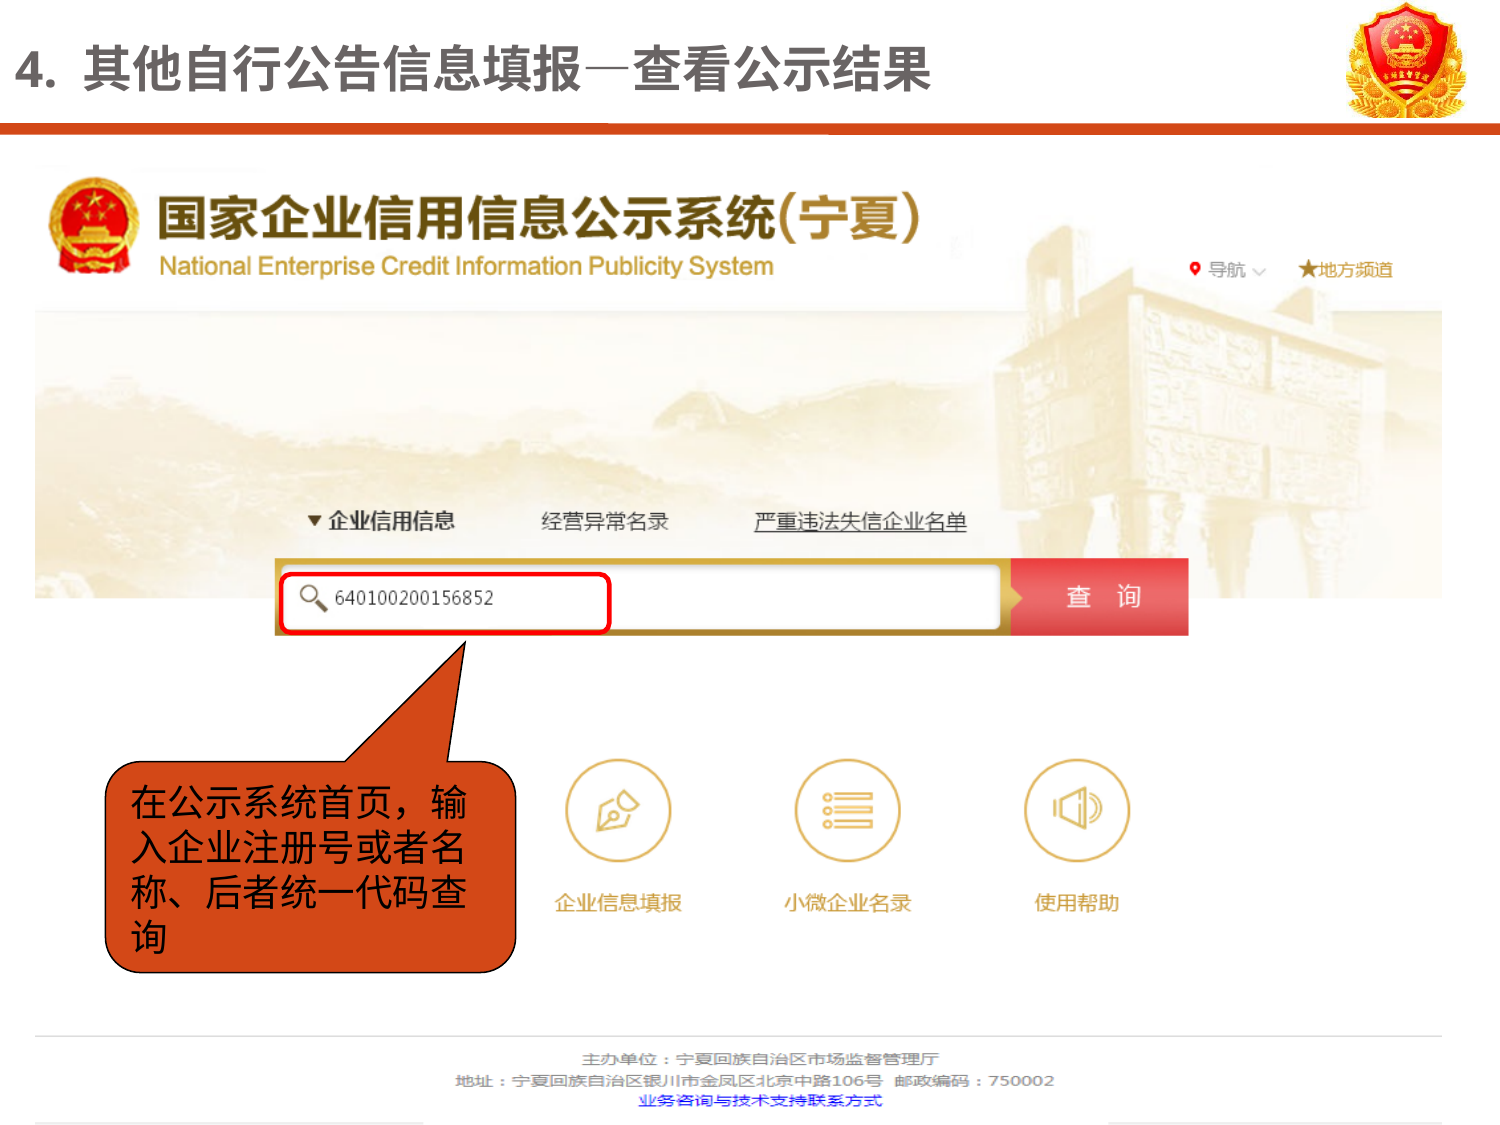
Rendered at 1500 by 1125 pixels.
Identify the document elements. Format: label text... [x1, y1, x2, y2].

picture [34, 164, 1442, 1125]
picture [1346, 0, 1468, 118]
title 4. 其他自行公告信息填报—查看公示结果 [0, 11, 1278, 106]
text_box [423, 1038, 1109, 1125]
